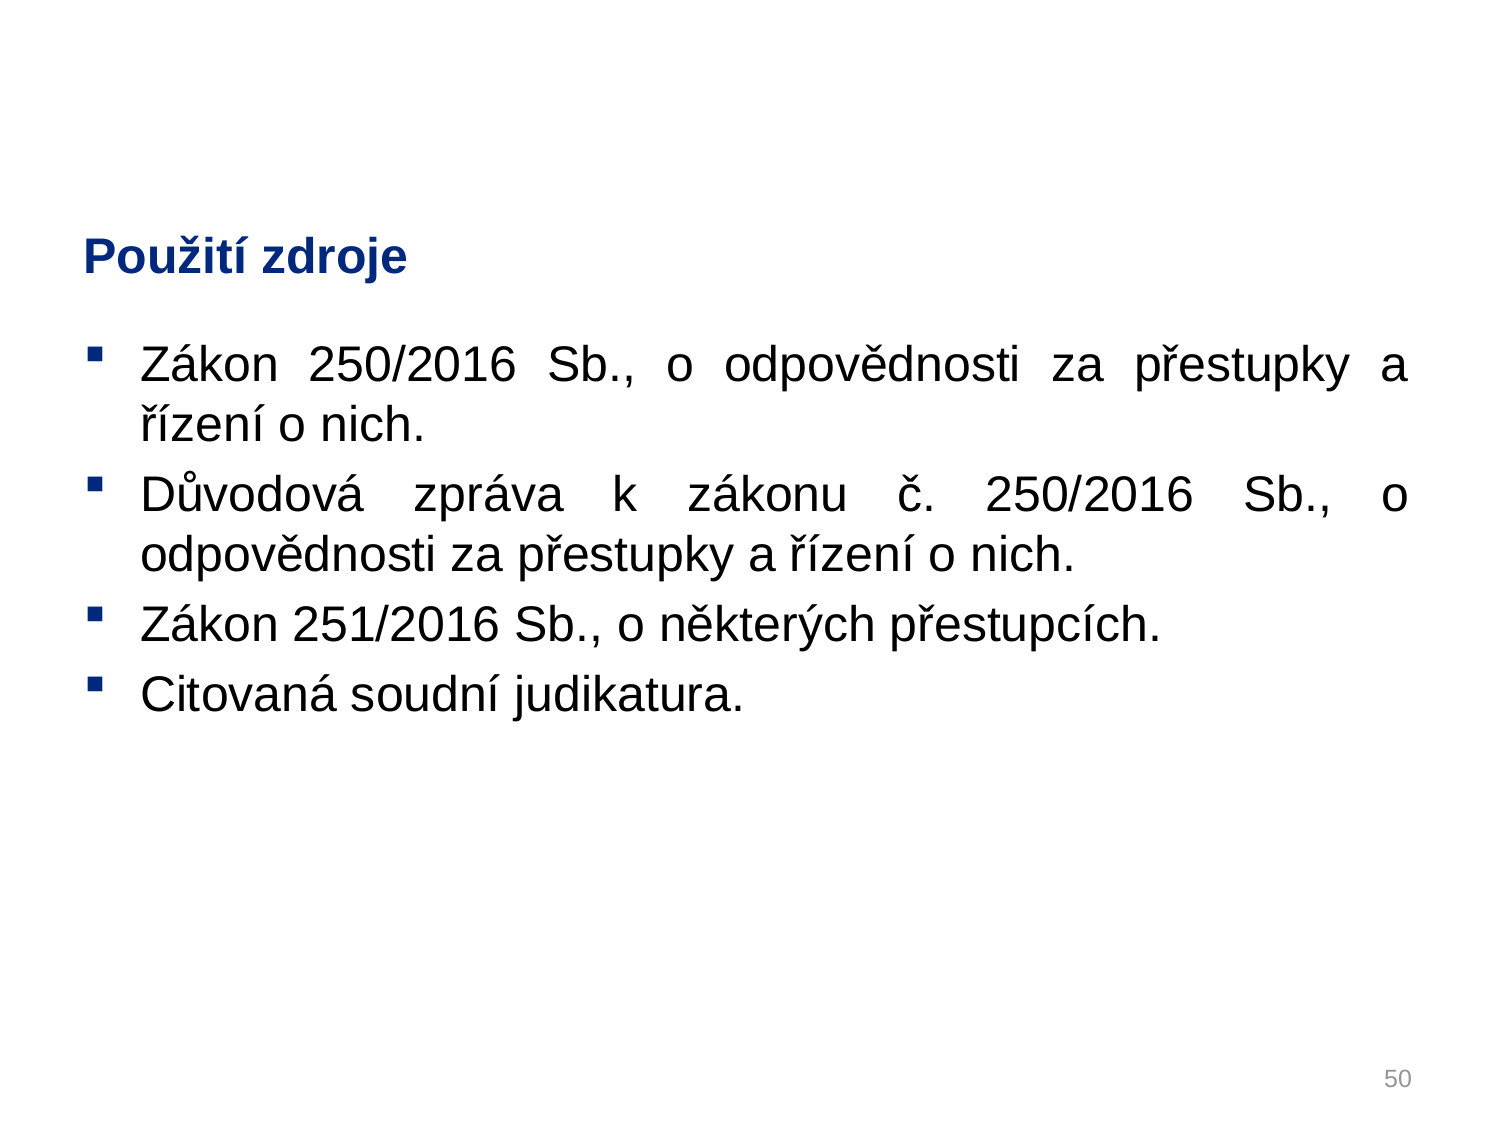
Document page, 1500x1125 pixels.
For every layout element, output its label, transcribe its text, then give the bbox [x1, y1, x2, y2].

slide_number 50 [1125, 1025, 1428, 1100]
list Zákon 250/2016 Sb., o odpovědnosti za přestupky a řízení o nich. Důvodová zpráva k zákonu č. 250/2016 Sb., o odpovědnosti za přestupky a řízení o nich. Zákon 251/2016 Sb., o některých přestupcích. Citovaná soudní judikatura. [83, 331, 1410, 1006]
title Použití zdroje [83, 184, 1411, 291]
